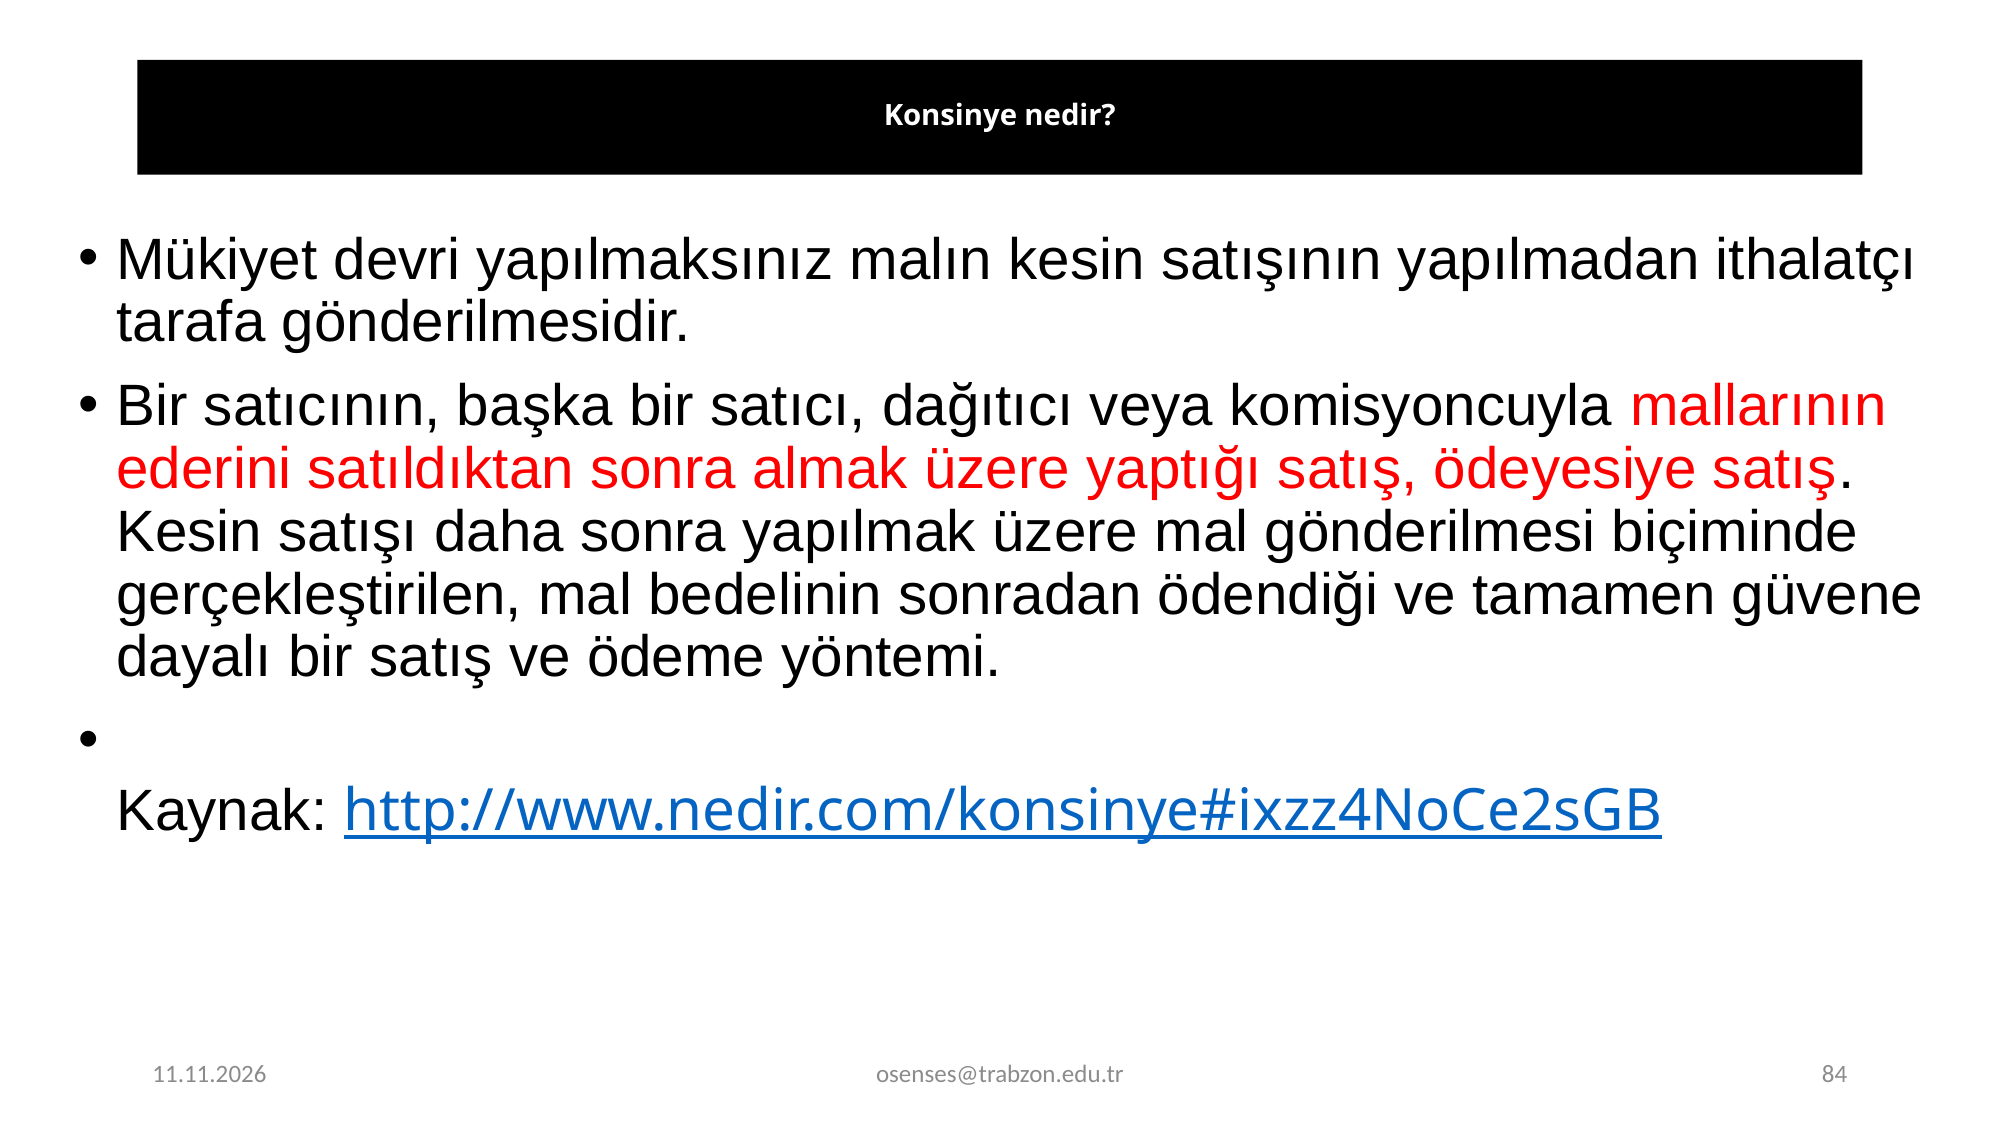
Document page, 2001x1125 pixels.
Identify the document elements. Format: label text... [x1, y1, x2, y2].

list Mükiyet devri yapılmaksınız malın kesin satışının yapılmadan ithalatçı tarafa gönderilmesidir. Bir satıcının, başka bir satıcı, dağıtıcı veya komisyoncuyla mallarının ederini satıldıktan sonra almak üzere yaptığı satış, ödeyesiye satış. Kesin satışı daha sonra yapılmak üzere mal gönderilmesi biçiminde gerçekleştirilen, mal bedelinin sonradan ödendiği ve tamamen güvene dayalı bir satış ve ödeme yöntemi. Kaynak: http://www.nedir.com/konsinye#ixzz4NoCe2sGB [63, 221, 1950, 1103]
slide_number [137, 1042, 588, 1103]
slide_number 84 [1412, 1042, 1863, 1103]
title Konsinye nedir? [137, 59, 1863, 175]
footer osenses@trabzon.edu.tr [662, 1042, 1338, 1103]
